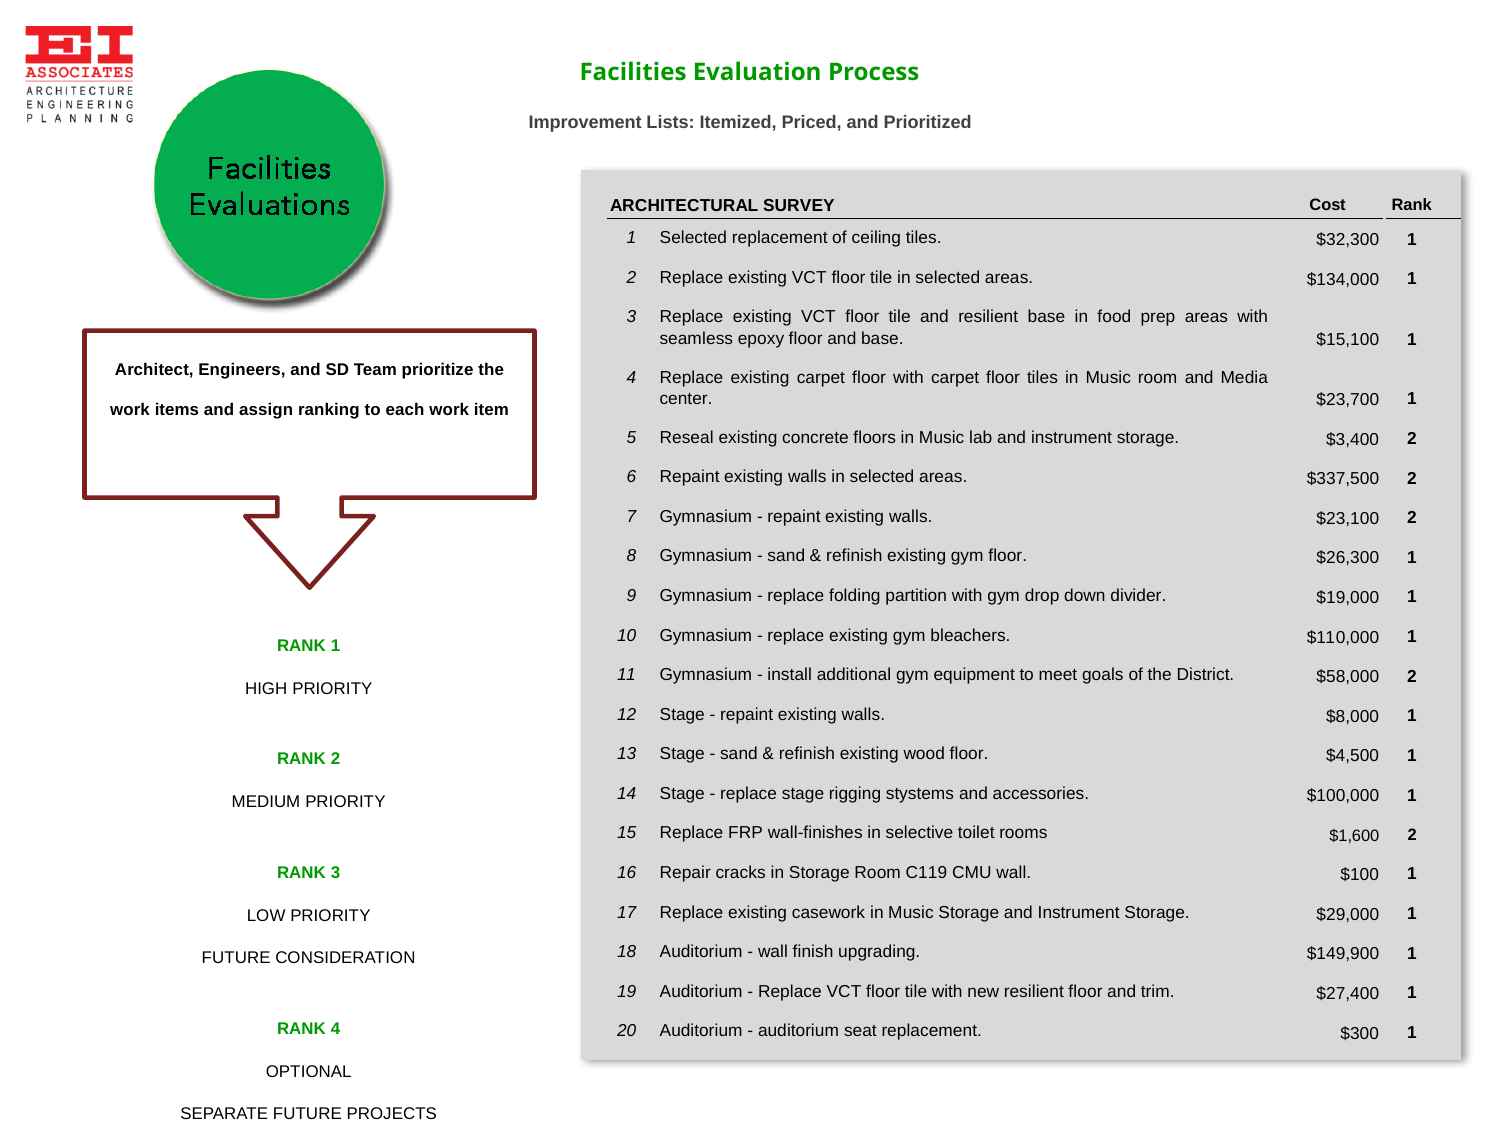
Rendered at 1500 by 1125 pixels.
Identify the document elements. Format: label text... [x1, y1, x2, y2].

picture [25, 26, 133, 131]
text_box [84, 330, 535, 588]
picture [581, 169, 1462, 1061]
text_box RANK 1 HIGH PRIORITY RANK 2 MEDIUM PRIORITY RANK 3 LOW PRIORITY FUTURE CONSIDERATION RANK 4 OPTIONAL SEPARATE FUTURE PROJECTS [37, 604, 580, 1125]
picture [149, 58, 407, 315]
text_box Facilities Evaluation Process Improvement Lists: Itemized, Priced, and Prioritized [0, 15, 1500, 140]
